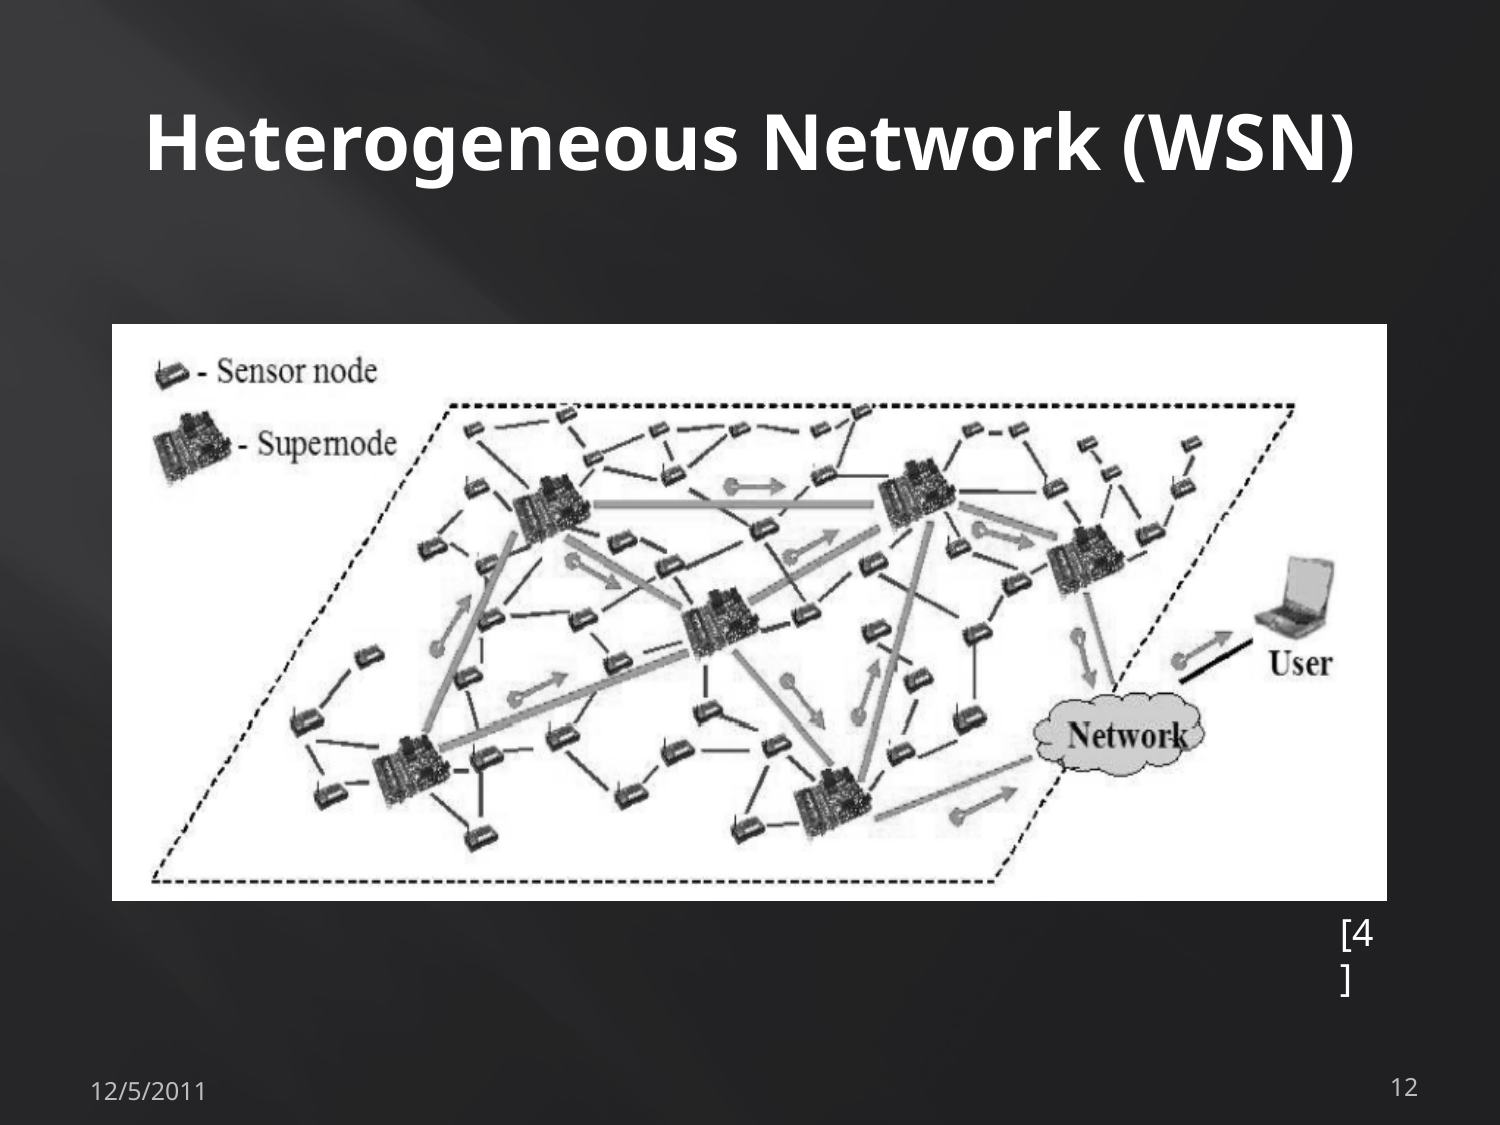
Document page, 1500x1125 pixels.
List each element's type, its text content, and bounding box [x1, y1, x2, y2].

text_box [4] [1324, 941, 1400, 1007]
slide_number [75, 1052, 425, 1113]
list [112, 324, 1387, 901]
slide_number 12 [1299, 1052, 1425, 1113]
title Heterogeneous Network (WSN) [75, 45, 1425, 233]
